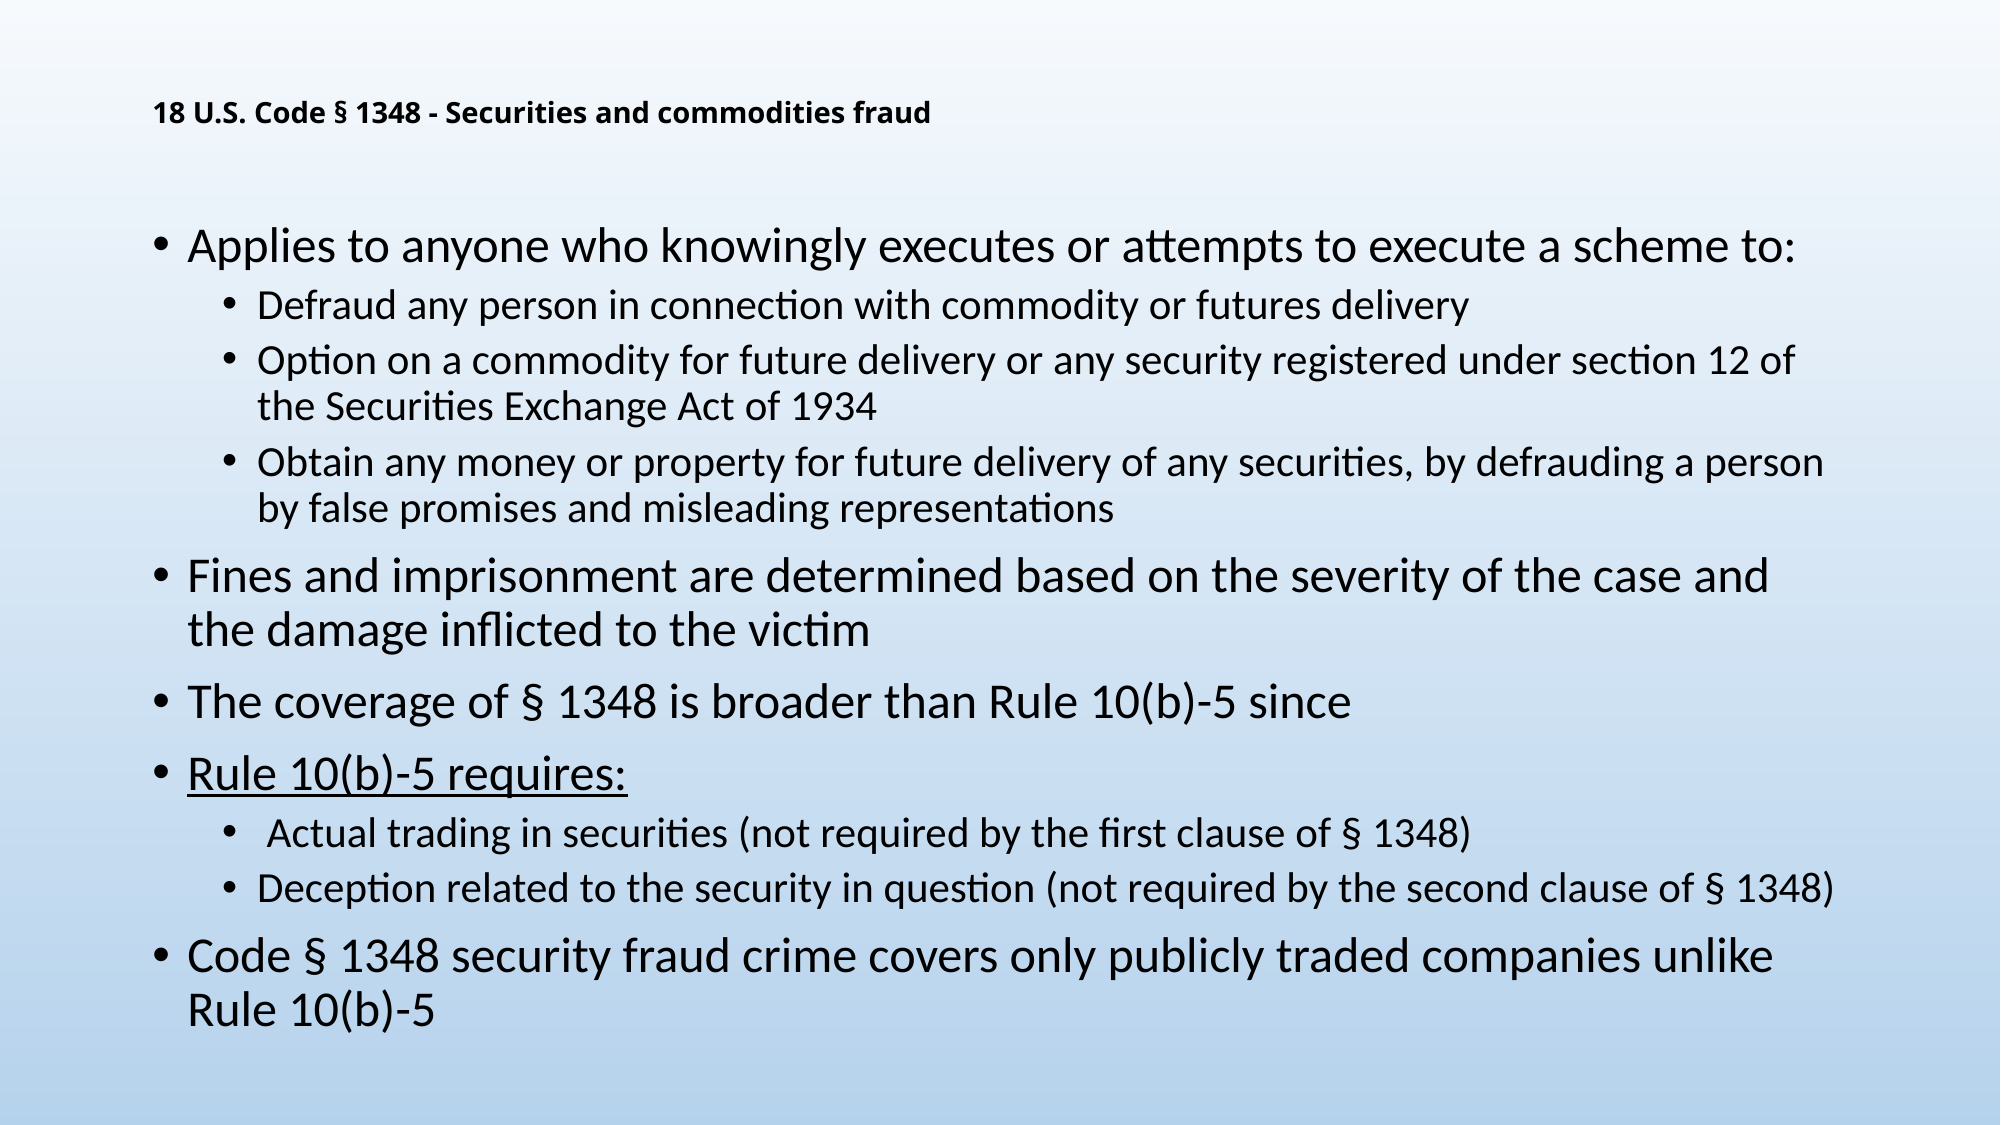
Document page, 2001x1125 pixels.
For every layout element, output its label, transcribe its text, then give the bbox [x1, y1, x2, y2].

title 18 U.S. Code § 1348 - Securities and commodities fraud [137, 59, 1863, 177]
list Applies to anyone who knowingly executes or attempts to execute a scheme to: Defraud any person in connection with commodity or futures delivery Option on a commodity for future delivery or any security registered under section 12 of the Securities Exchange Act of 1934 Obtain any money or property for future delivery of any securities, by defrauding a person by false promises and misleading representations Fines and imprisonment are determined based on the severity of the case and the damage inflicted to the victim The coverage of § 1348 is broader than Rule 10(b)-5 since Rule 10(b)-5 requires: Actual trading in securities (not required by the first clause of § 1348) Deception related to the security in question (not required by the second clause of § 1348) Code § 1348 security fraud crime covers only publicly traded companies unlike Rule 10(b)-5 [137, 211, 1863, 1065]
